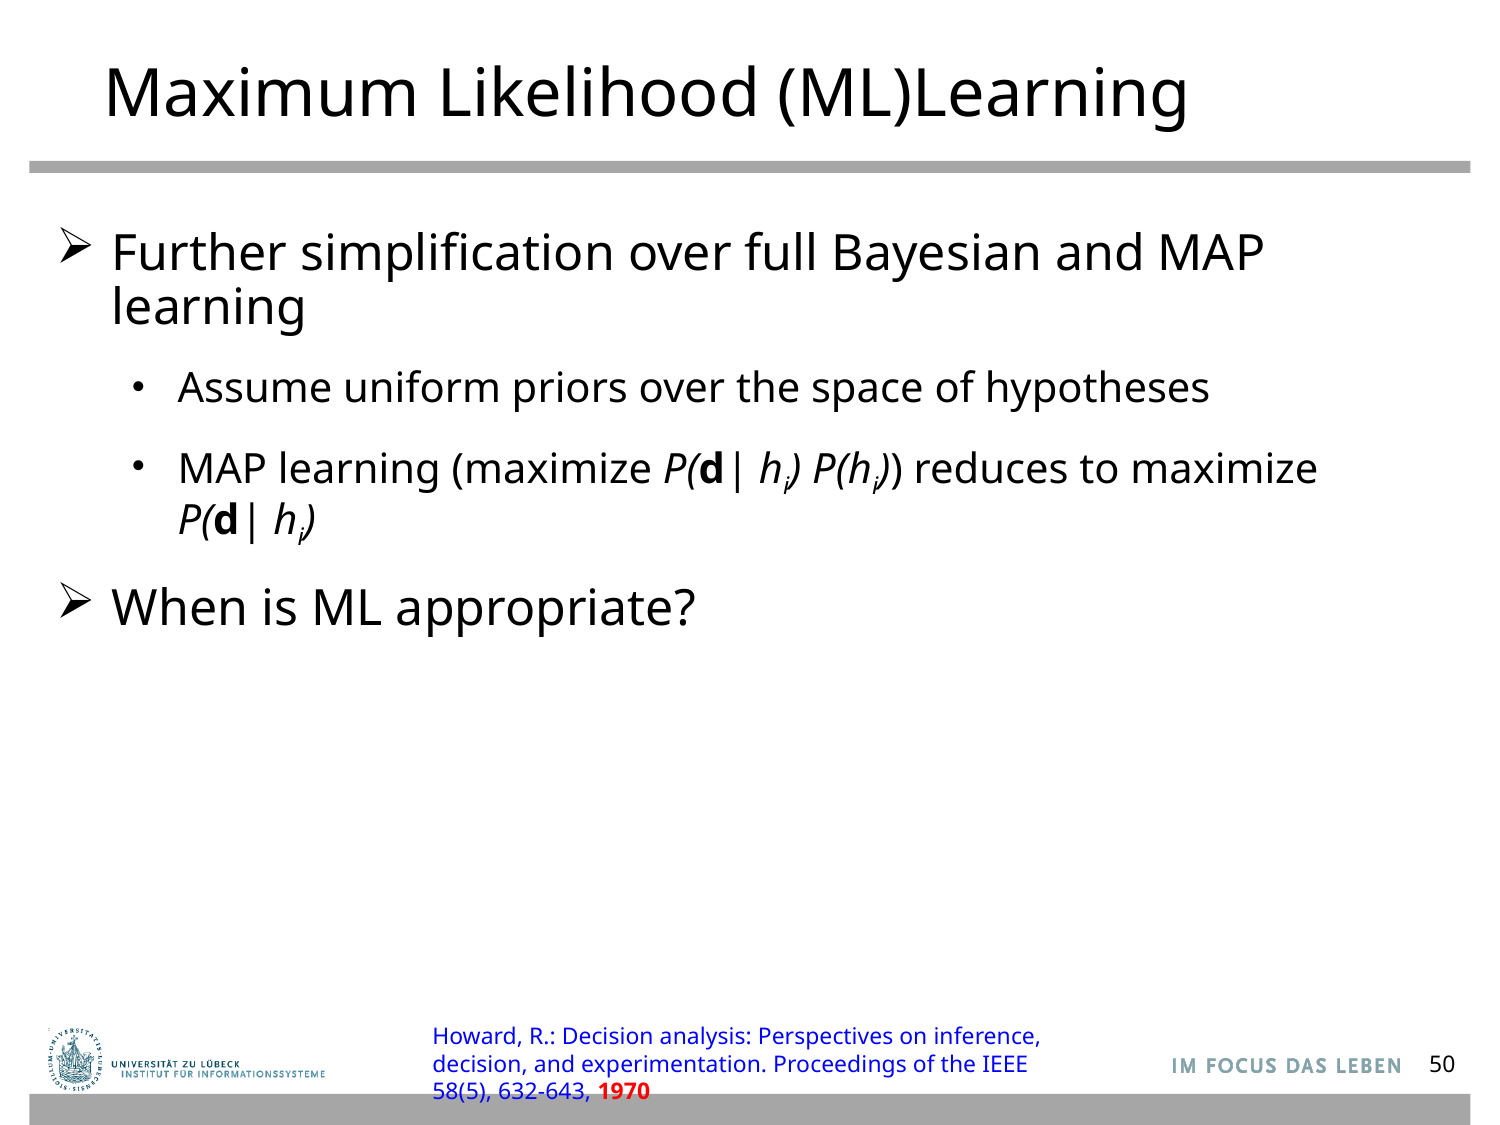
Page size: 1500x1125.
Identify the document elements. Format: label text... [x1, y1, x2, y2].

text_box Further simplification over full Bayesian and MAP learning Assume uniform priors over the space of hypotheses MAP learning (maximize P(d| hi) P(hi)) reduces to maximize P(d| hi) When is ML appropriate? [41, 219, 1406, 728]
slide_number 50 [1305, 1050, 1471, 1083]
picture [1173, 1058, 1305, 1073]
title Maximum Likelihood (ML)Learning [88, 42, 1489, 156]
text_box Howard, R.: Decision analysis: Perspectives on inference, decision, and experimentation. Proceedings of the IEEE 58(5), 632-643, 1970 [417, 1014, 1097, 1112]
